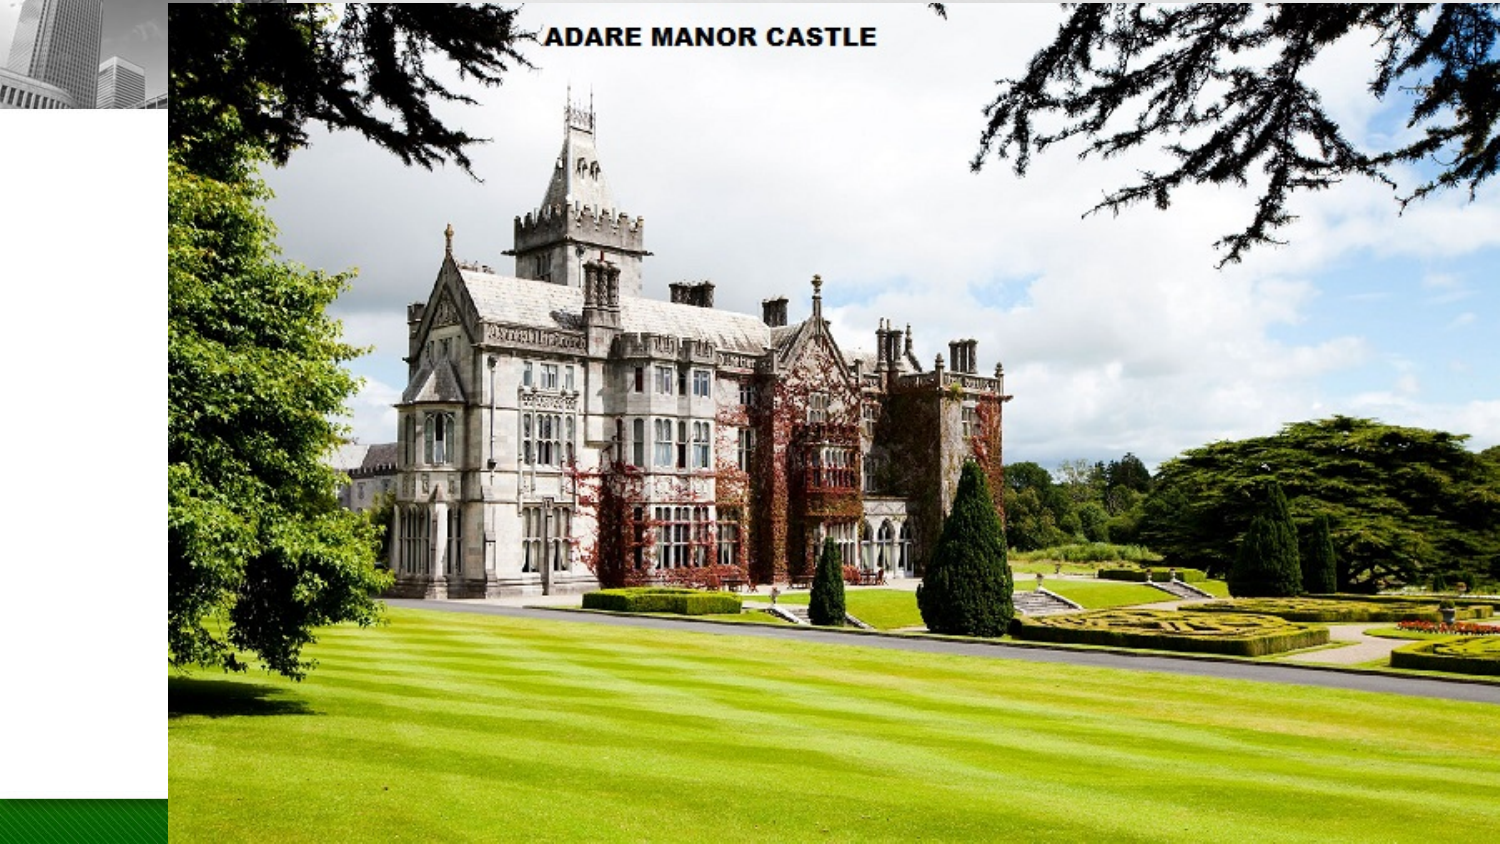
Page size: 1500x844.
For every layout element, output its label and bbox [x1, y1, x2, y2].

picture [0, 0, 1500, 844]
list [167, 2, 1500, 844]
